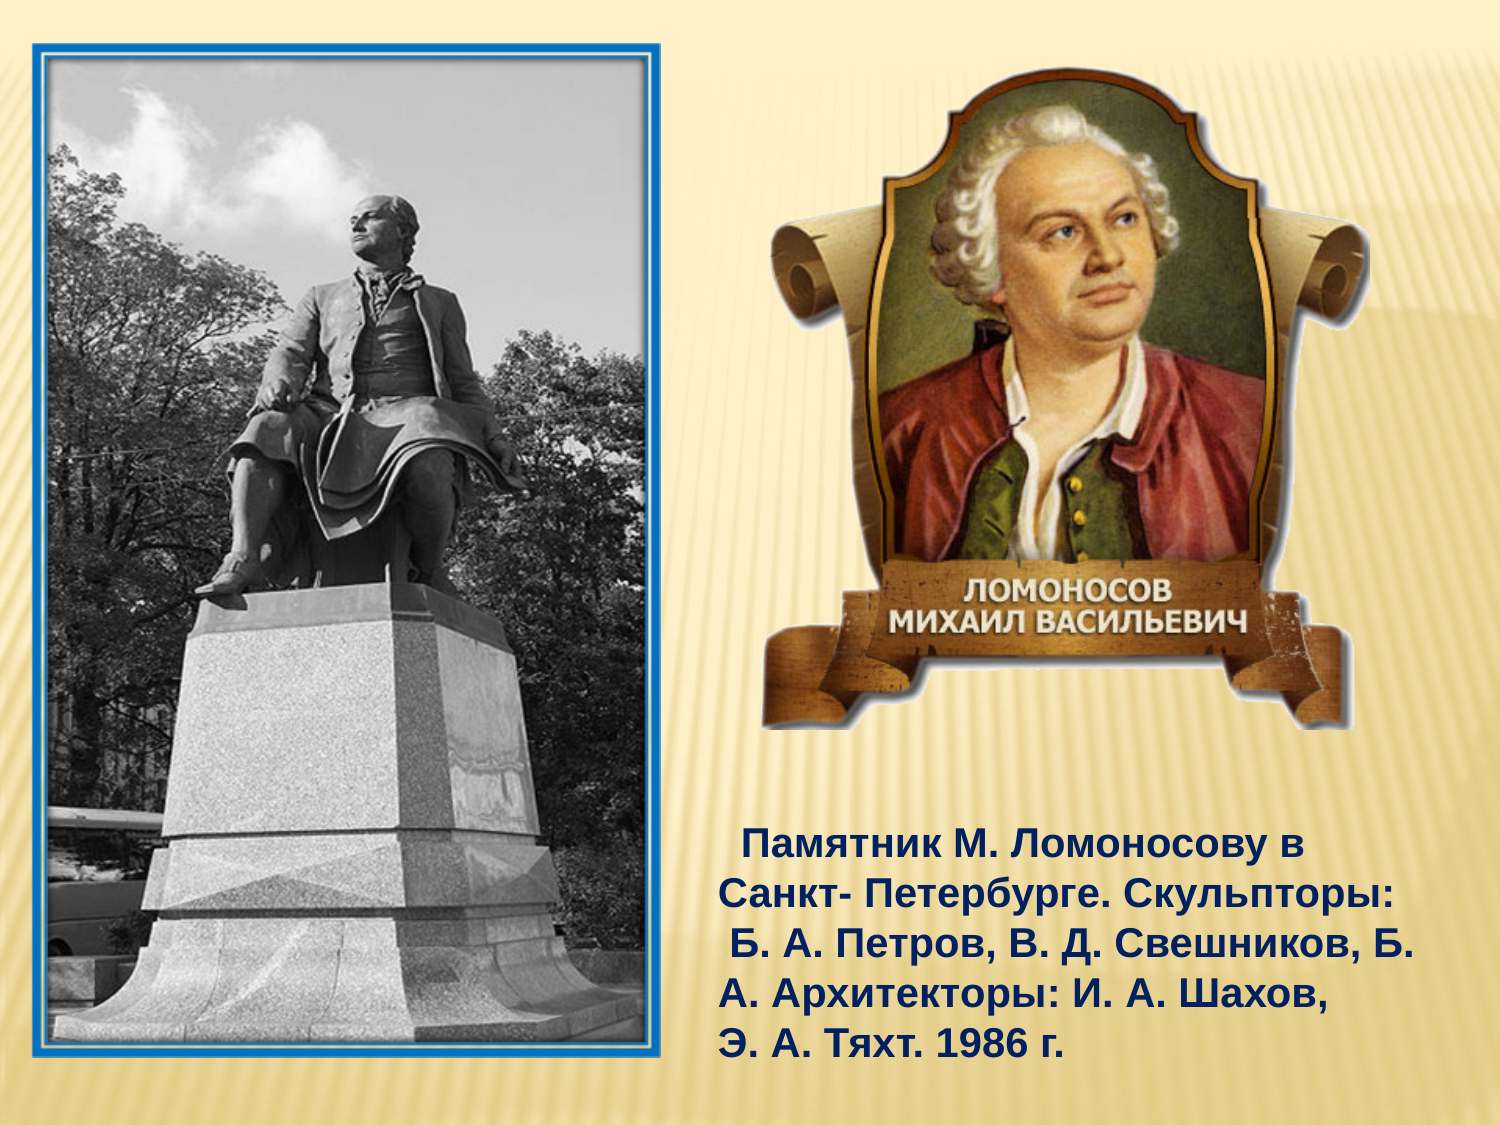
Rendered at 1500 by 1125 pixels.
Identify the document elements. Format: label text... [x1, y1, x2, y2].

picture [30, 43, 662, 1059]
picture [761, 54, 1370, 730]
text_box Памятник М. Ломоносову в Санкт- Петербурге. Скульпторы: Б. А. Петров, В. Д. Свешников, Б. А. Архитекторы: И. А. Шахов, Э. А. Тяхт. 1986 г. [703, 808, 1453, 1074]
